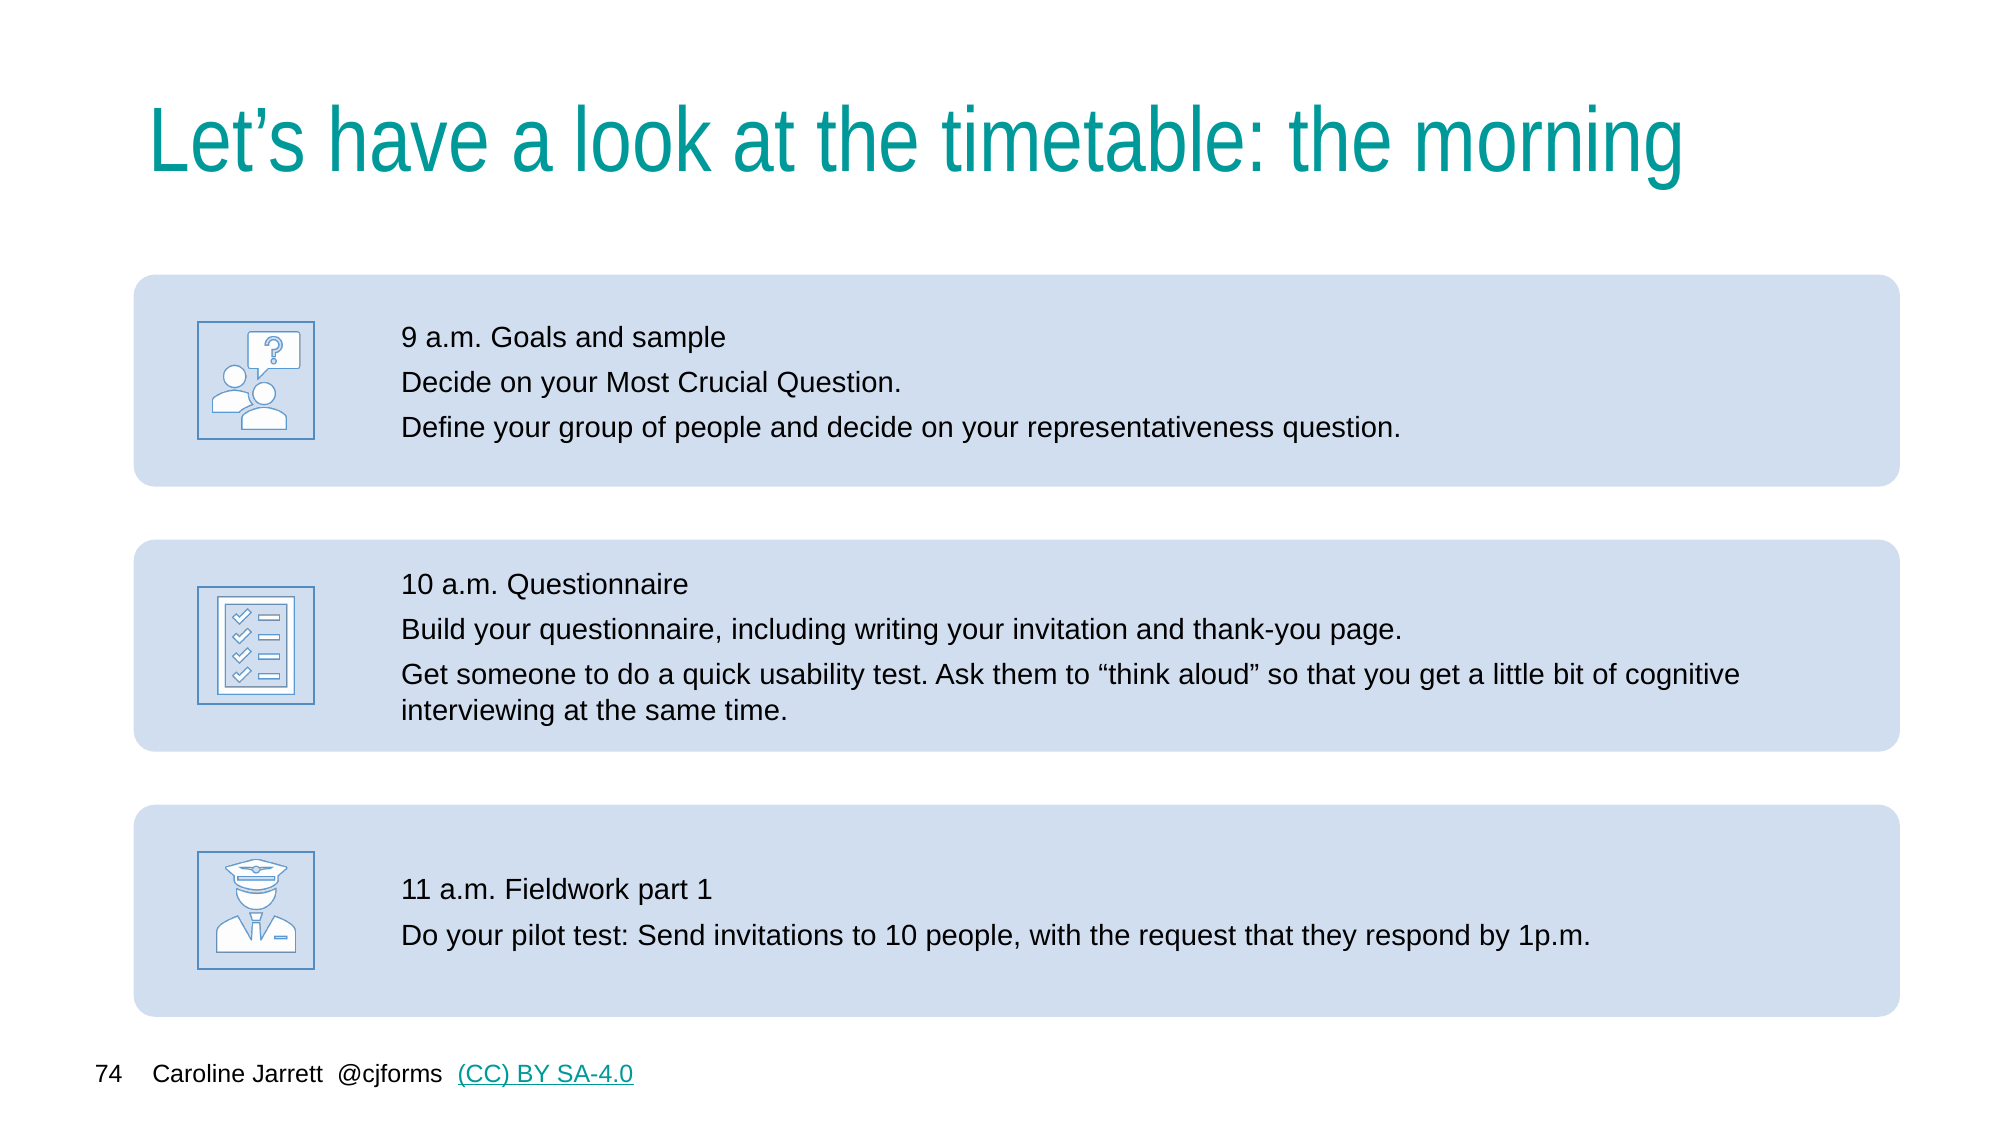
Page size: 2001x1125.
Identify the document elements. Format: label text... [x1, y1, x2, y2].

title Let’s have a look at the timetable: the morning [133, 48, 1879, 236]
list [133, 274, 1900, 1017]
